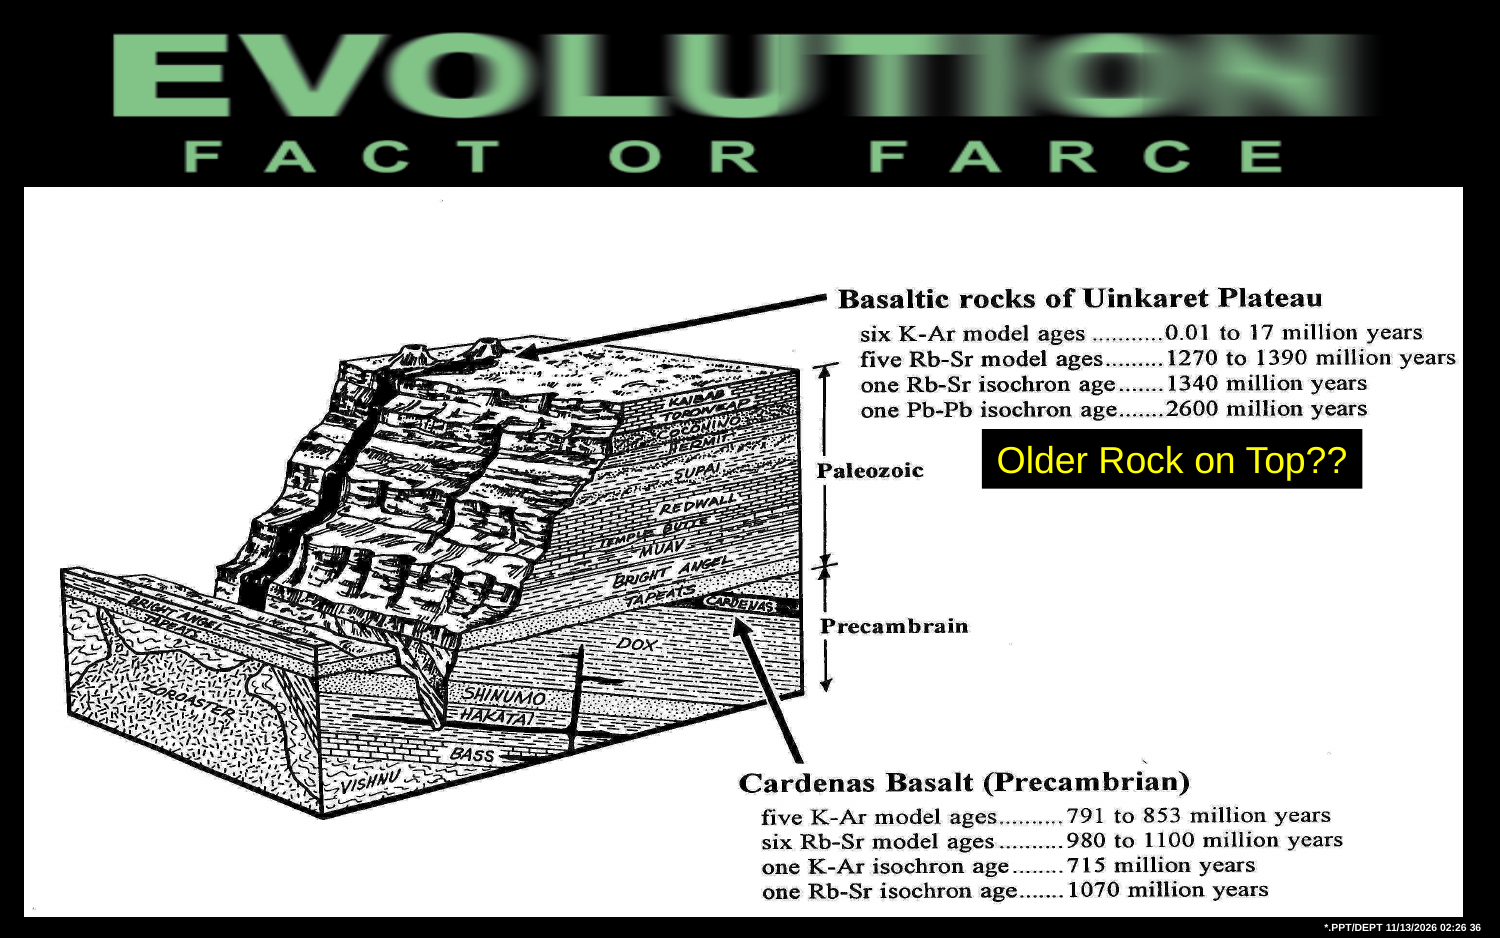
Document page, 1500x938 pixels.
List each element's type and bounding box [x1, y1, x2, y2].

text_box [24, 187, 1463, 917]
picture [37, 10, 1488, 198]
